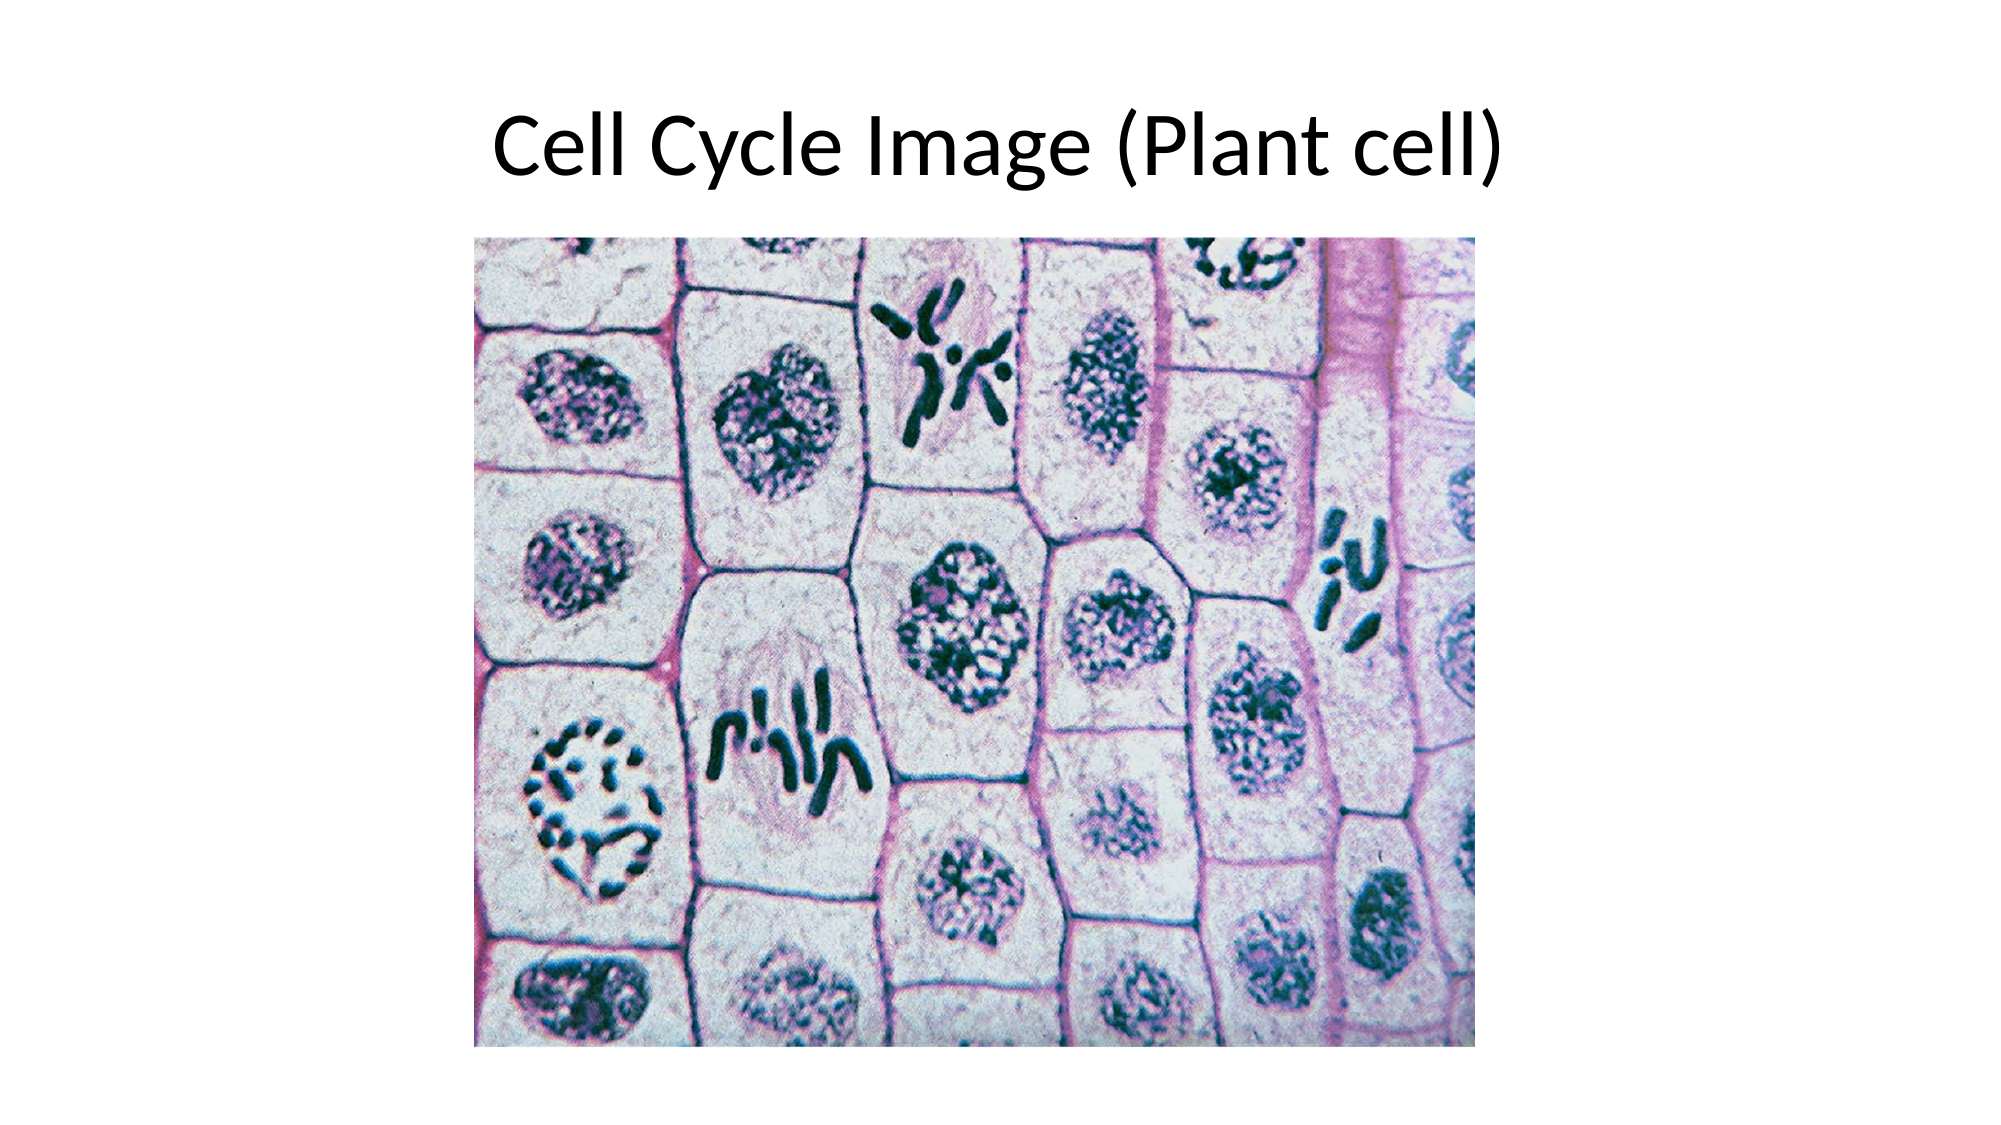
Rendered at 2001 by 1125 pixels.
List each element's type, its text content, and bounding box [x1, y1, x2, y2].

title Cell Cycle Image (Plant cell) [99, 45, 1900, 233]
picture [474, 237, 1476, 1048]
